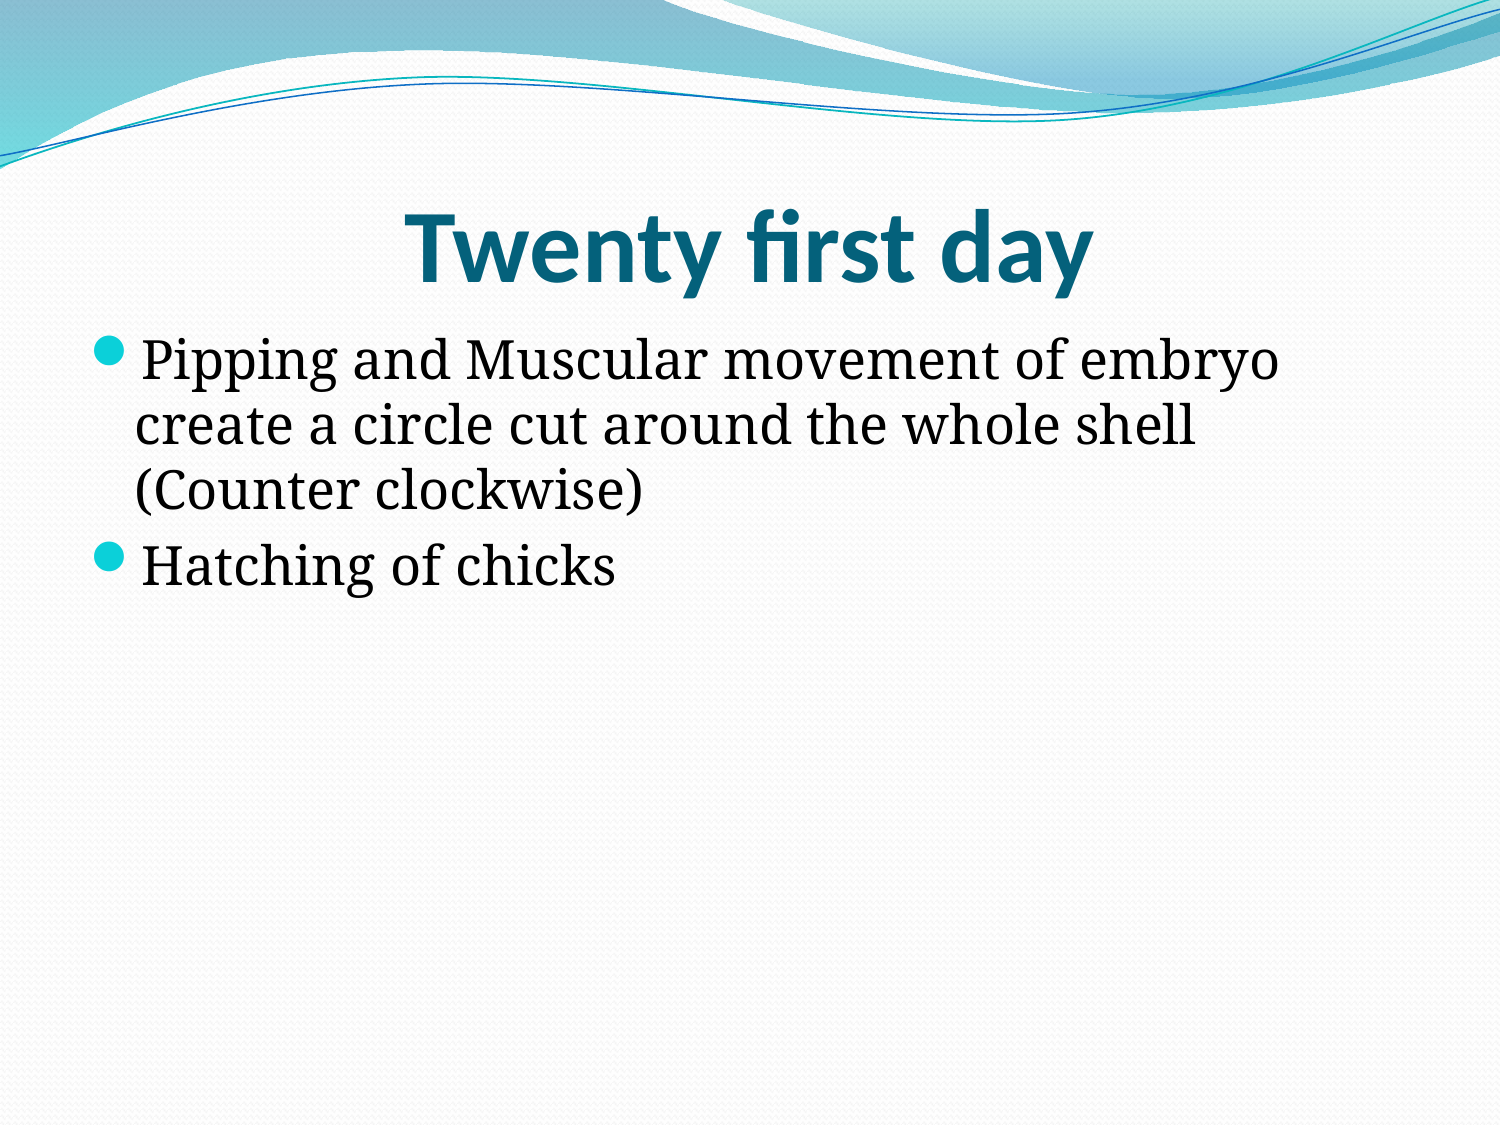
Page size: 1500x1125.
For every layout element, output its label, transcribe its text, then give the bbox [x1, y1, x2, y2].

list Pipping and Muscular movement of embryo create a circle cut around the whole shell (Counter clockwise) Hatching of chicks [75, 317, 1425, 1113]
title Twenty first day [75, 115, 1425, 303]
